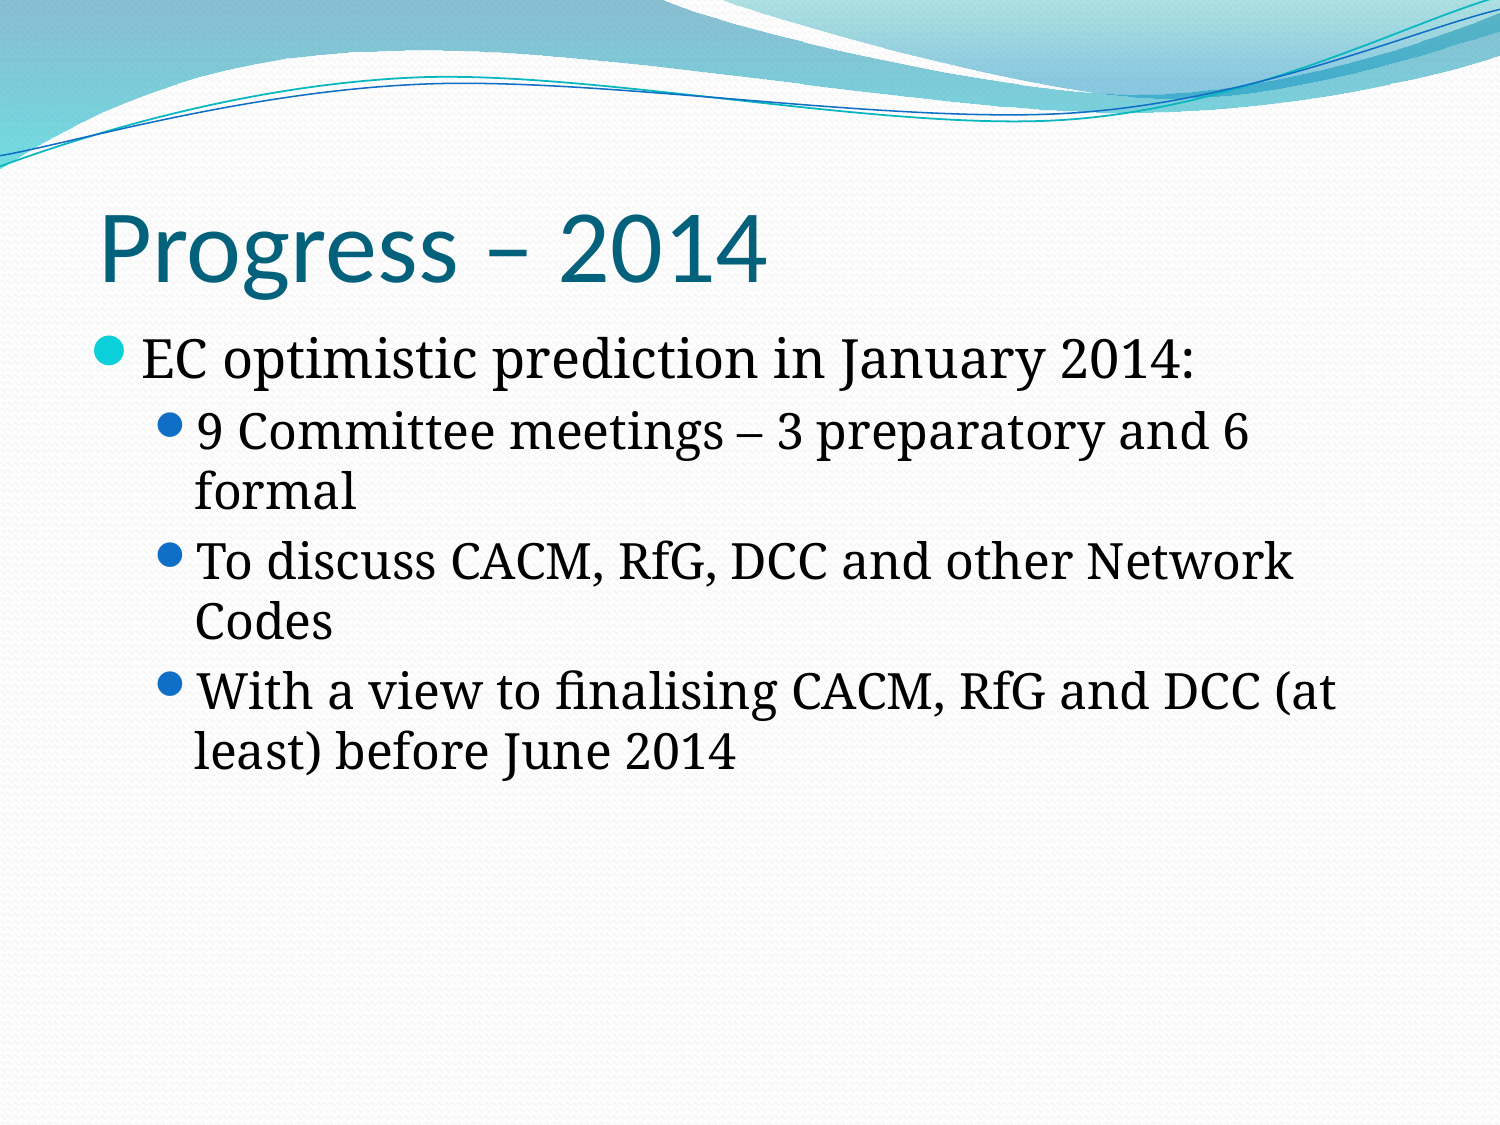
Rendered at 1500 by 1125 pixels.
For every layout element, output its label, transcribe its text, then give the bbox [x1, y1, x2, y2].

list EC optimistic prediction in January 2014: 9 Committee meetings – 3 preparatory and 6 formal To discuss CACM, RfG, DCC and other Network Codes With a view to finalising CACM, RfG and DCC (at least) before June 2014 [75, 317, 1425, 1038]
title Progress – 2014 [75, 115, 1425, 303]
